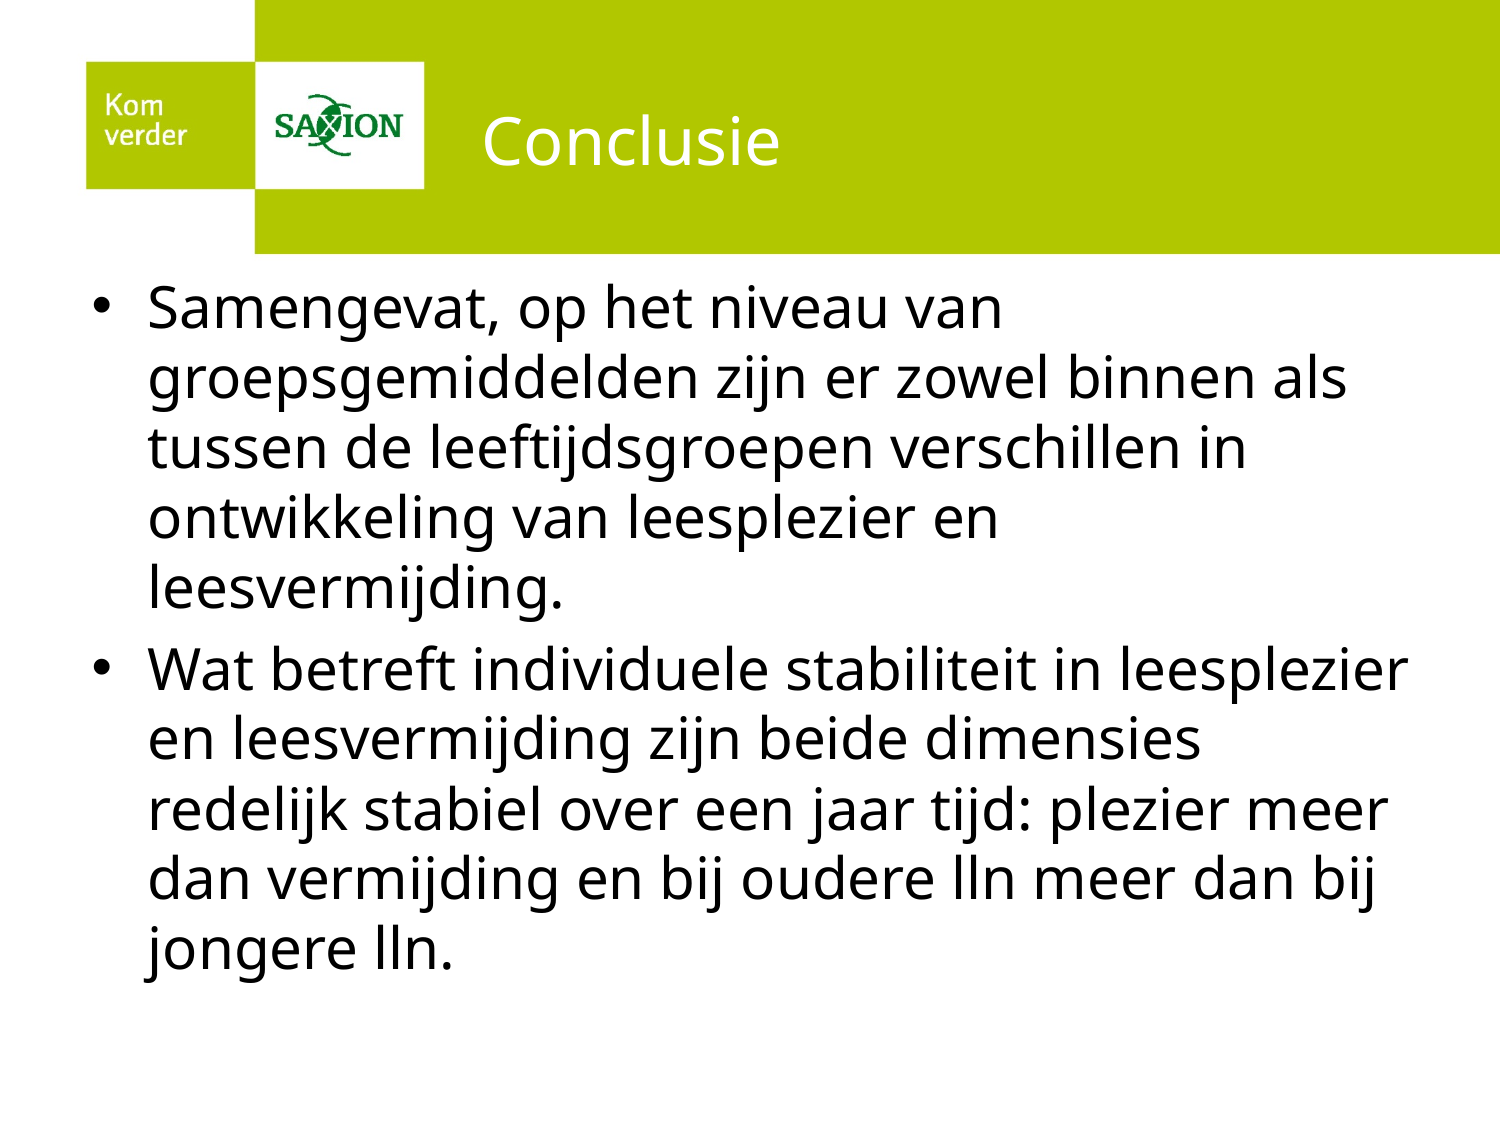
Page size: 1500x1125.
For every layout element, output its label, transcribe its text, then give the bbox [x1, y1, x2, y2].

picture [0, 0, 1500, 1021]
list Samengevat, op het niveau van groepsgemiddelden zijn er zowel binnen als tussen de leeftijdsgroepen verschillen in ontwikkeling van leesplezier en leesvermijding. Wat betreft individuele stabiliteit in leesplezier en leesvermijding zijn beide dimensies redelijk stabiel over een jaar tijd: plezier meer dan vermijding en bij oudere lln meer dan bij jongere lln. [76, 262, 1425, 1005]
title Conclusie [466, 45, 1425, 233]
